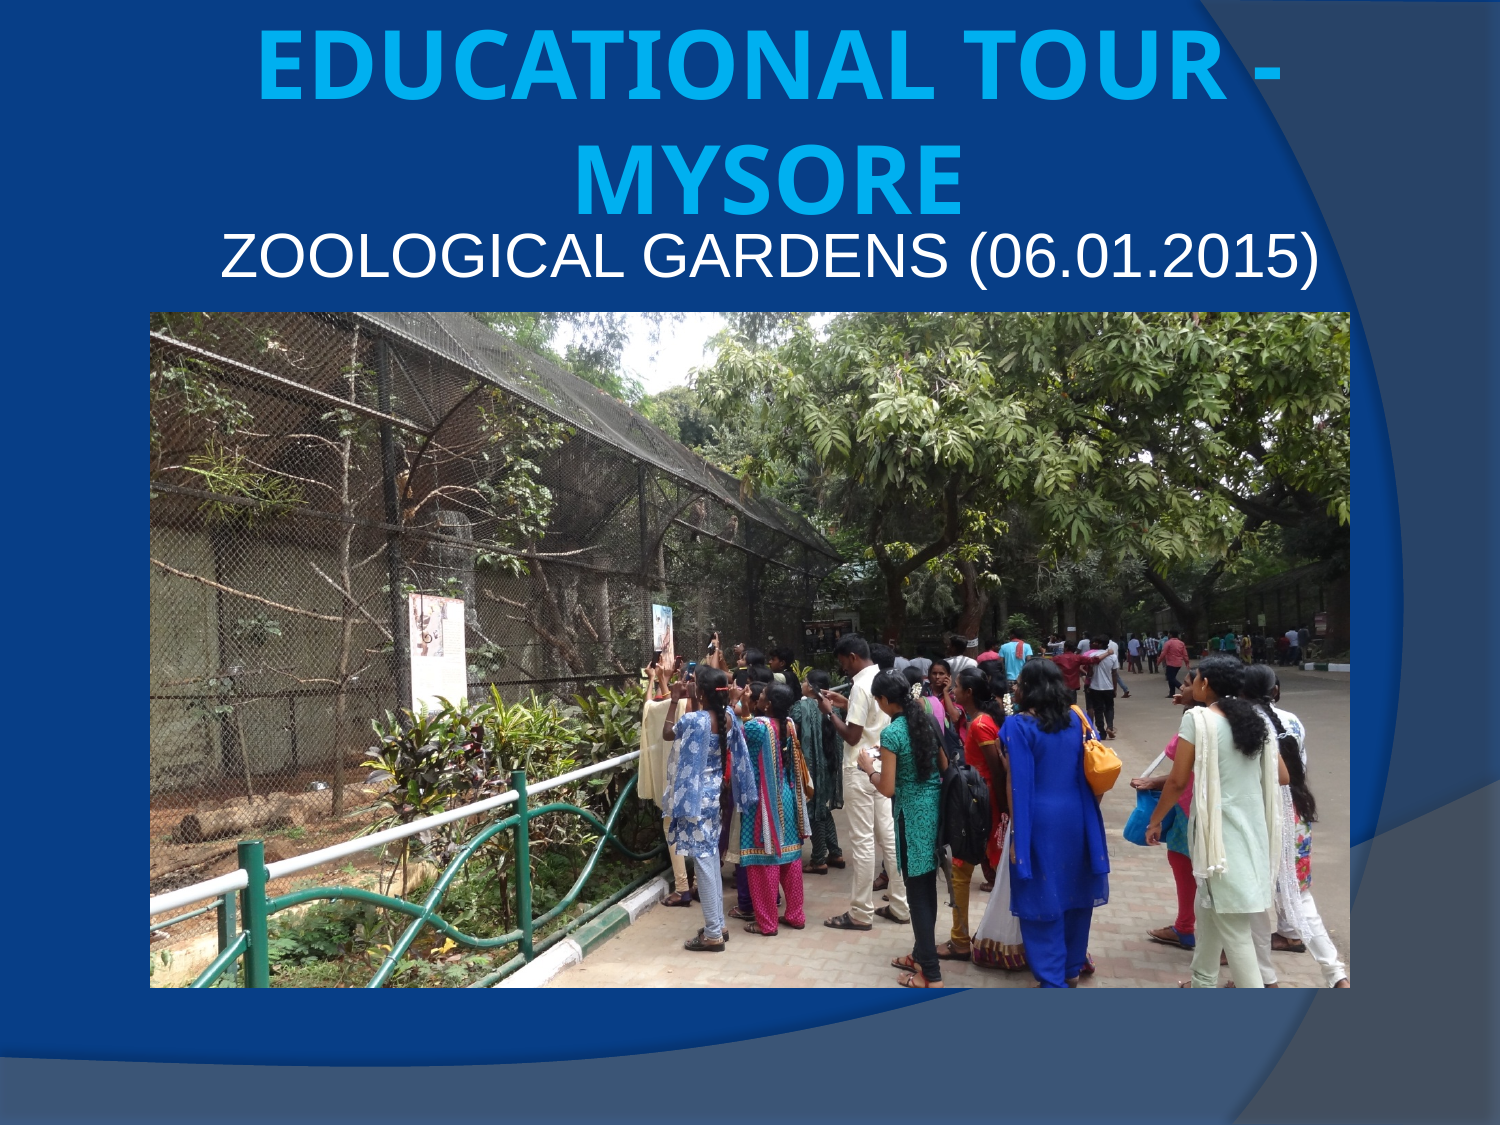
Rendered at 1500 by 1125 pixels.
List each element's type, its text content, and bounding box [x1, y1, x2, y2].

title EDUCATIONAL TOUR - MYSORE [87, 24, 1450, 207]
list ZOOLOGICAL GARDENS (06.01.2015) [50, 207, 1488, 950]
picture [149, 312, 1351, 988]
